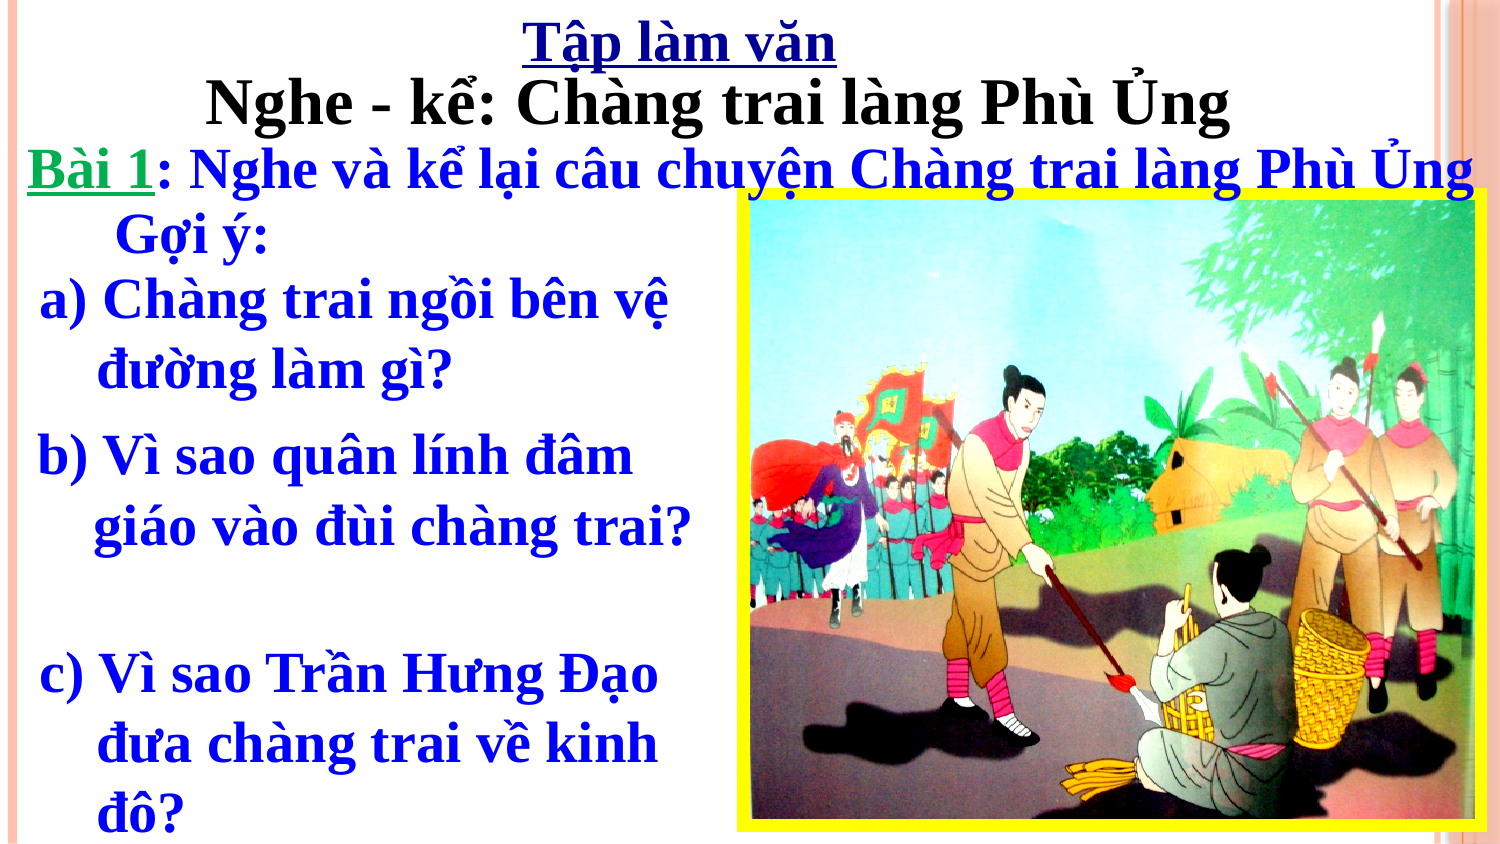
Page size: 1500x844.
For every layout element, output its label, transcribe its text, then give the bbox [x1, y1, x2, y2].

text_box b) Vì sao quân lính đâm giáo vào đùi chàng trai? [22, 409, 738, 564]
text_box Tập làm văn [487, 9, 988, 50]
text_box a) Chàng trai ngồi bên vệ đường làm gì? [24, 253, 99, 409]
picture [749, 199, 1476, 820]
text_box Gợi ý: [99, 187, 475, 409]
text_box Bài 1: Nghe và kể lại câu chuyện Chàng trai làng Phù Ủng [12, 123, 1500, 208]
text_box c) Vì sao Trần Hưng Đạo đưa chàng trai về kinh đô? [24, 564, 738, 844]
text_box a) Chàng trai ngồi bên vệ đường làm gì? [475, 253, 738, 409]
text_box Nghe - kể: Chàng trai làng Phù Ủng [174, 50, 1263, 123]
